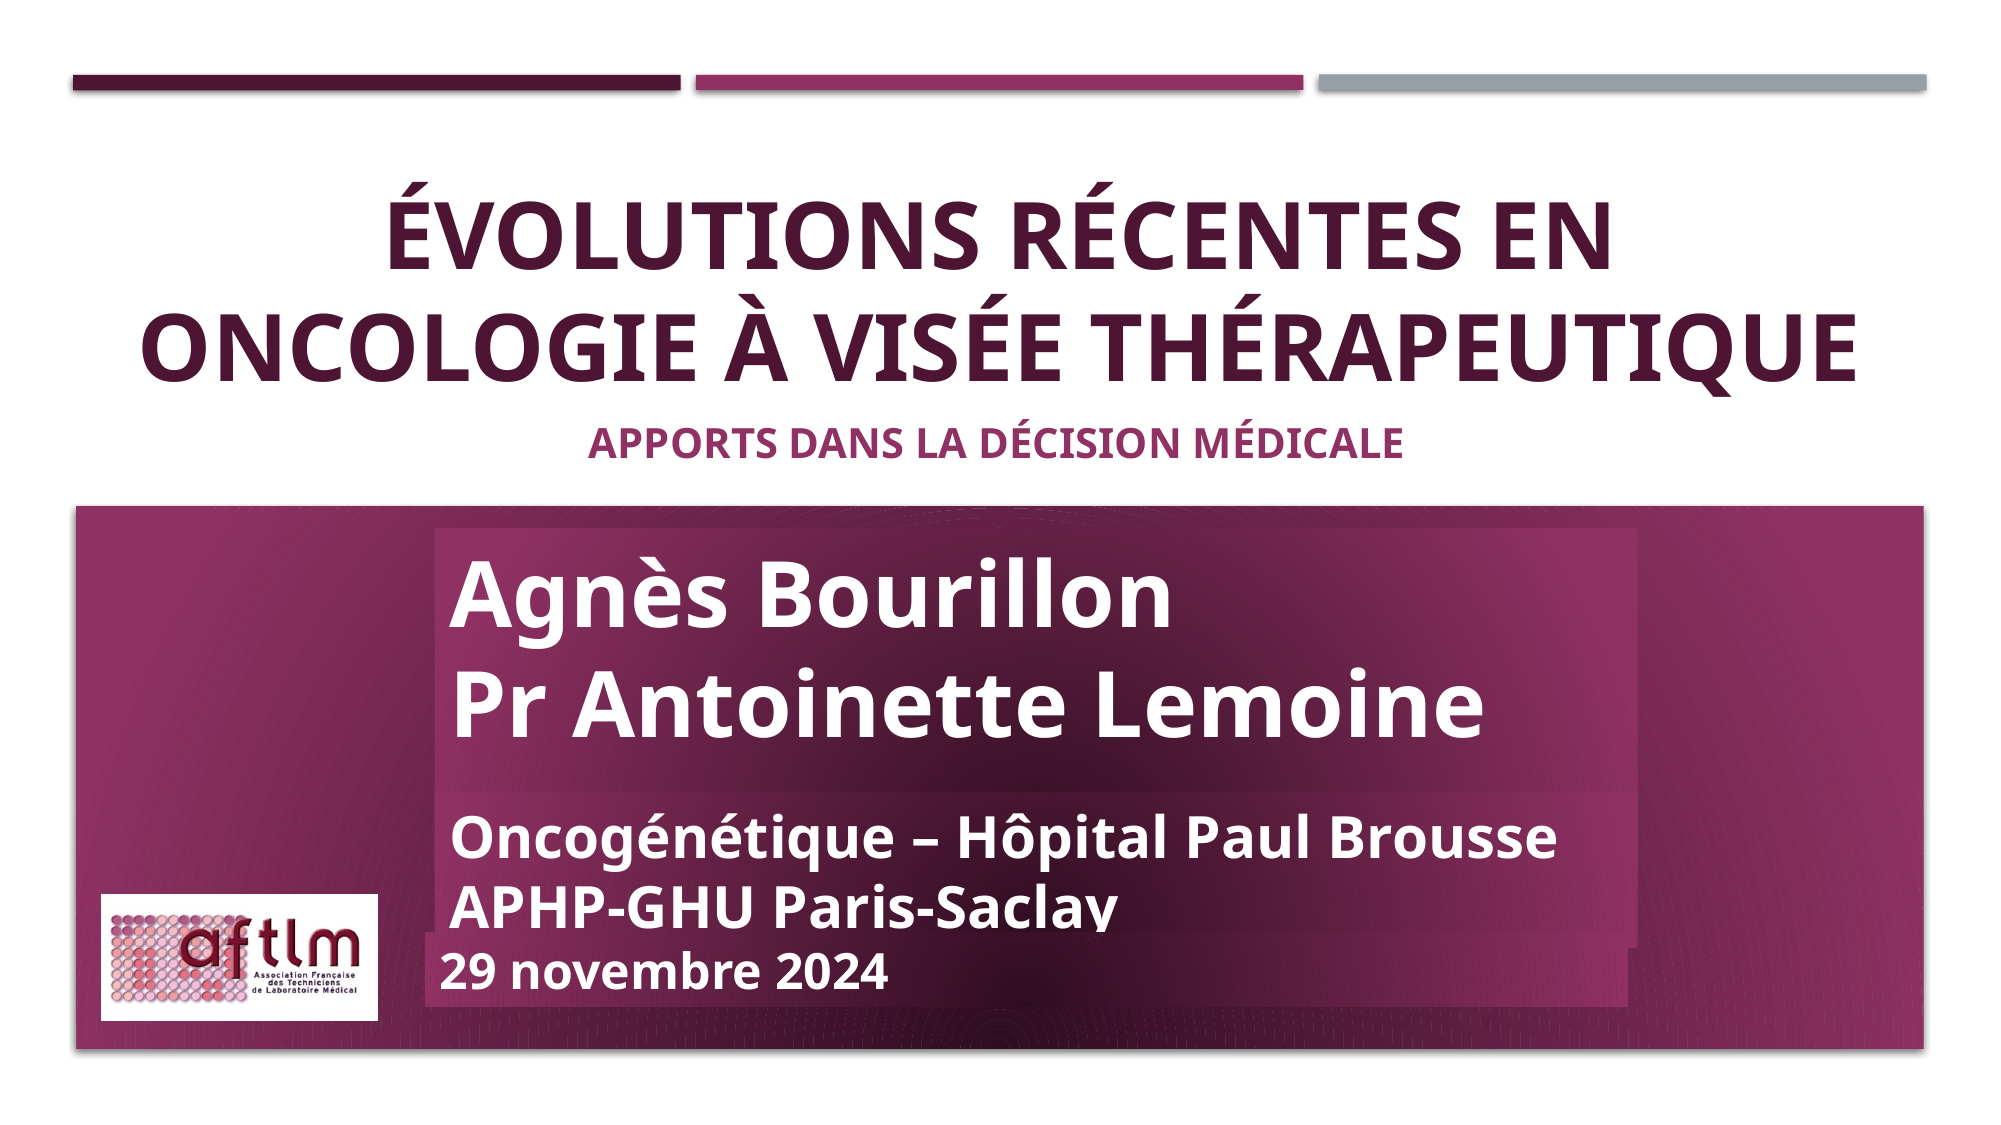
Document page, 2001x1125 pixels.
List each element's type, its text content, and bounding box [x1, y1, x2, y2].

subtitle apports dans la décision médicale [95, 409, 1899, 507]
title évolutions récentes en oncologie à visée thérapeutique [98, 167, 1902, 410]
picture [101, 894, 378, 1021]
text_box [424, 527, 1639, 1009]
